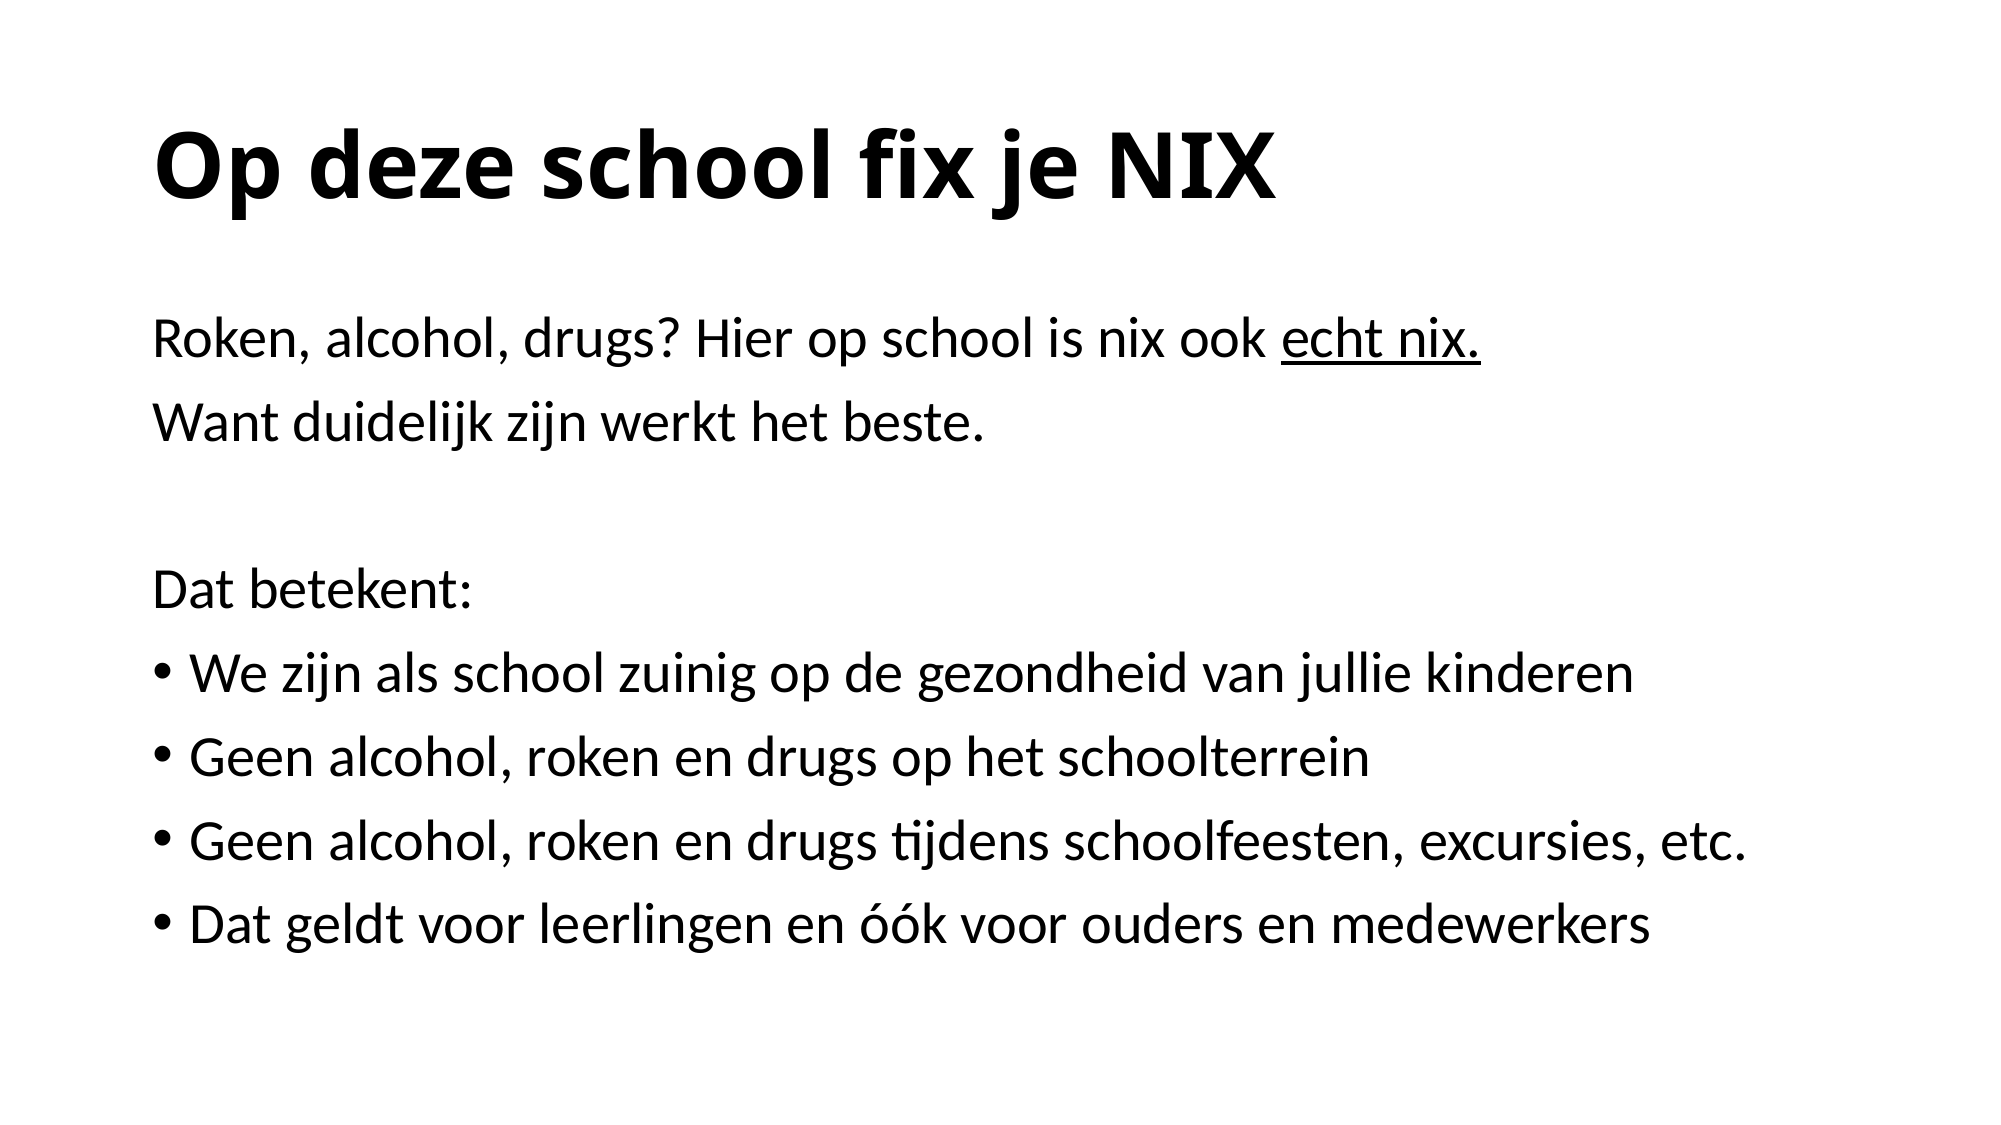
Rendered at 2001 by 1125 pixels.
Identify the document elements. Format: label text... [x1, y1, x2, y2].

list Roken, alcohol, drugs? Hier op school is nix ook echt nix. Want duidelijk zijn werkt het beste. Dat betekent: We zijn als school zuinig op de gezondheid van jullie kinderen Geen alcohol, roken en drugs op het schoolterrein Geen alcohol, roken en drugs tijdens schoolfeesten, excursies, etc. Dat geldt voor leerlingen en óók voor ouders en medewerkers [137, 299, 1863, 1014]
title Op deze school fix je NIX [137, 59, 1863, 278]
